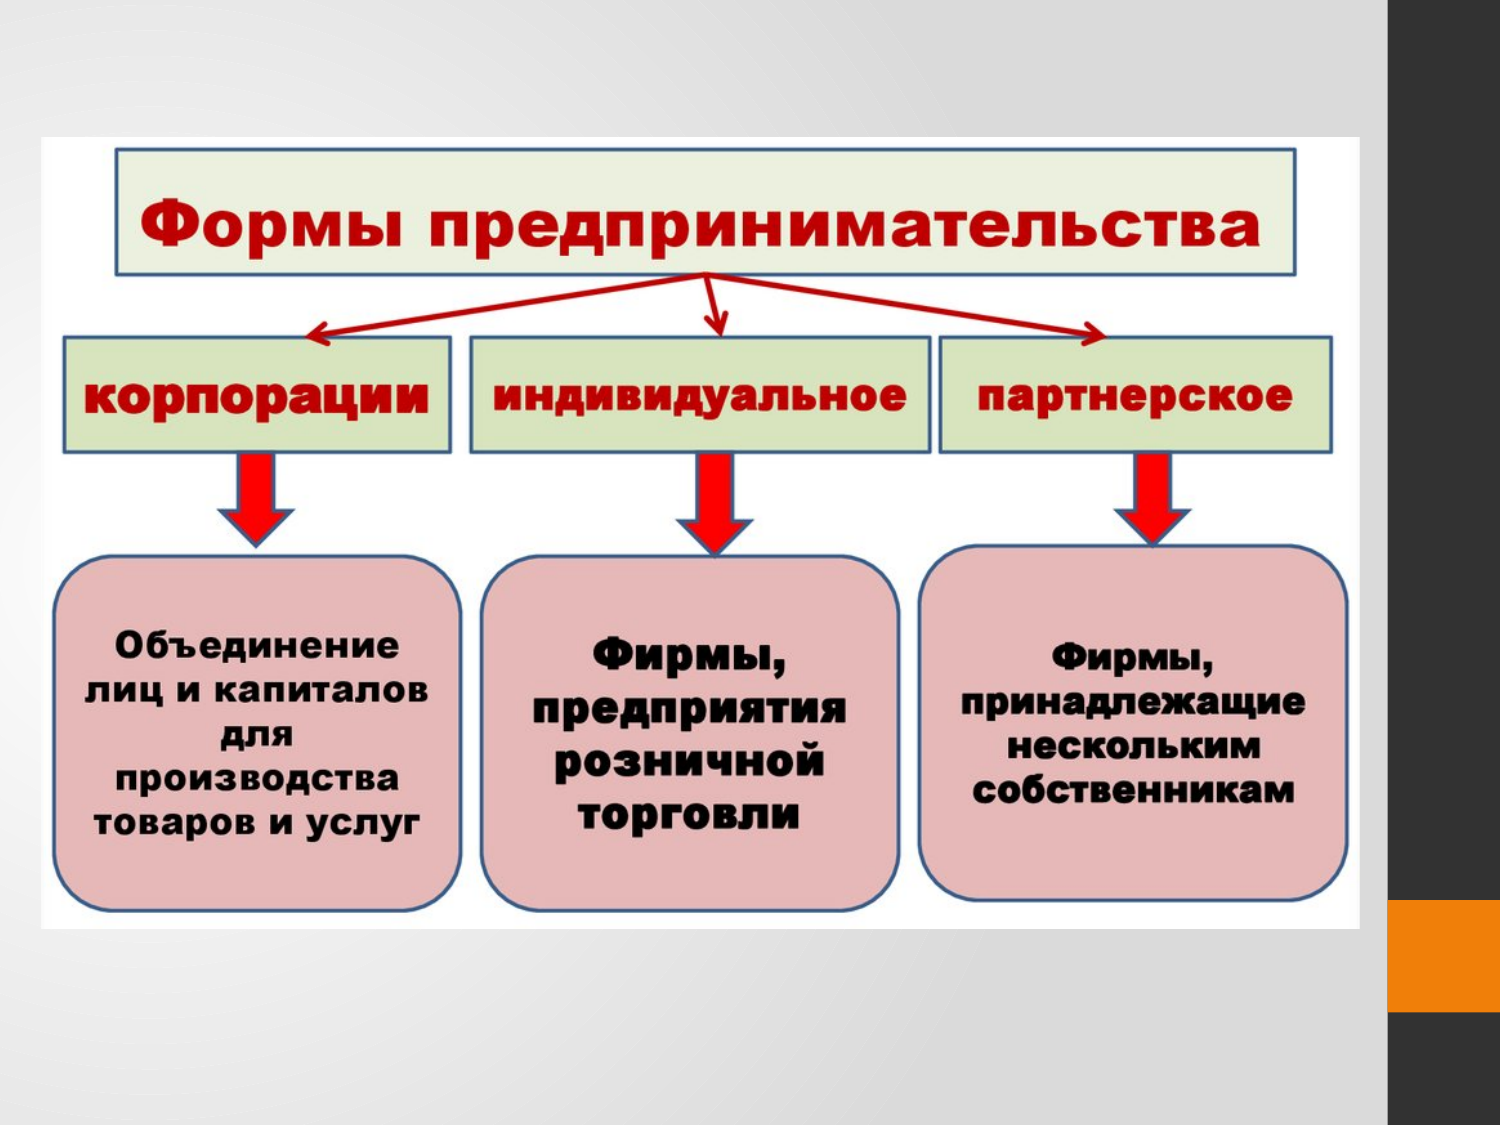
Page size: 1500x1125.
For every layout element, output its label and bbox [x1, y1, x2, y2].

list [40, 136, 1361, 930]
